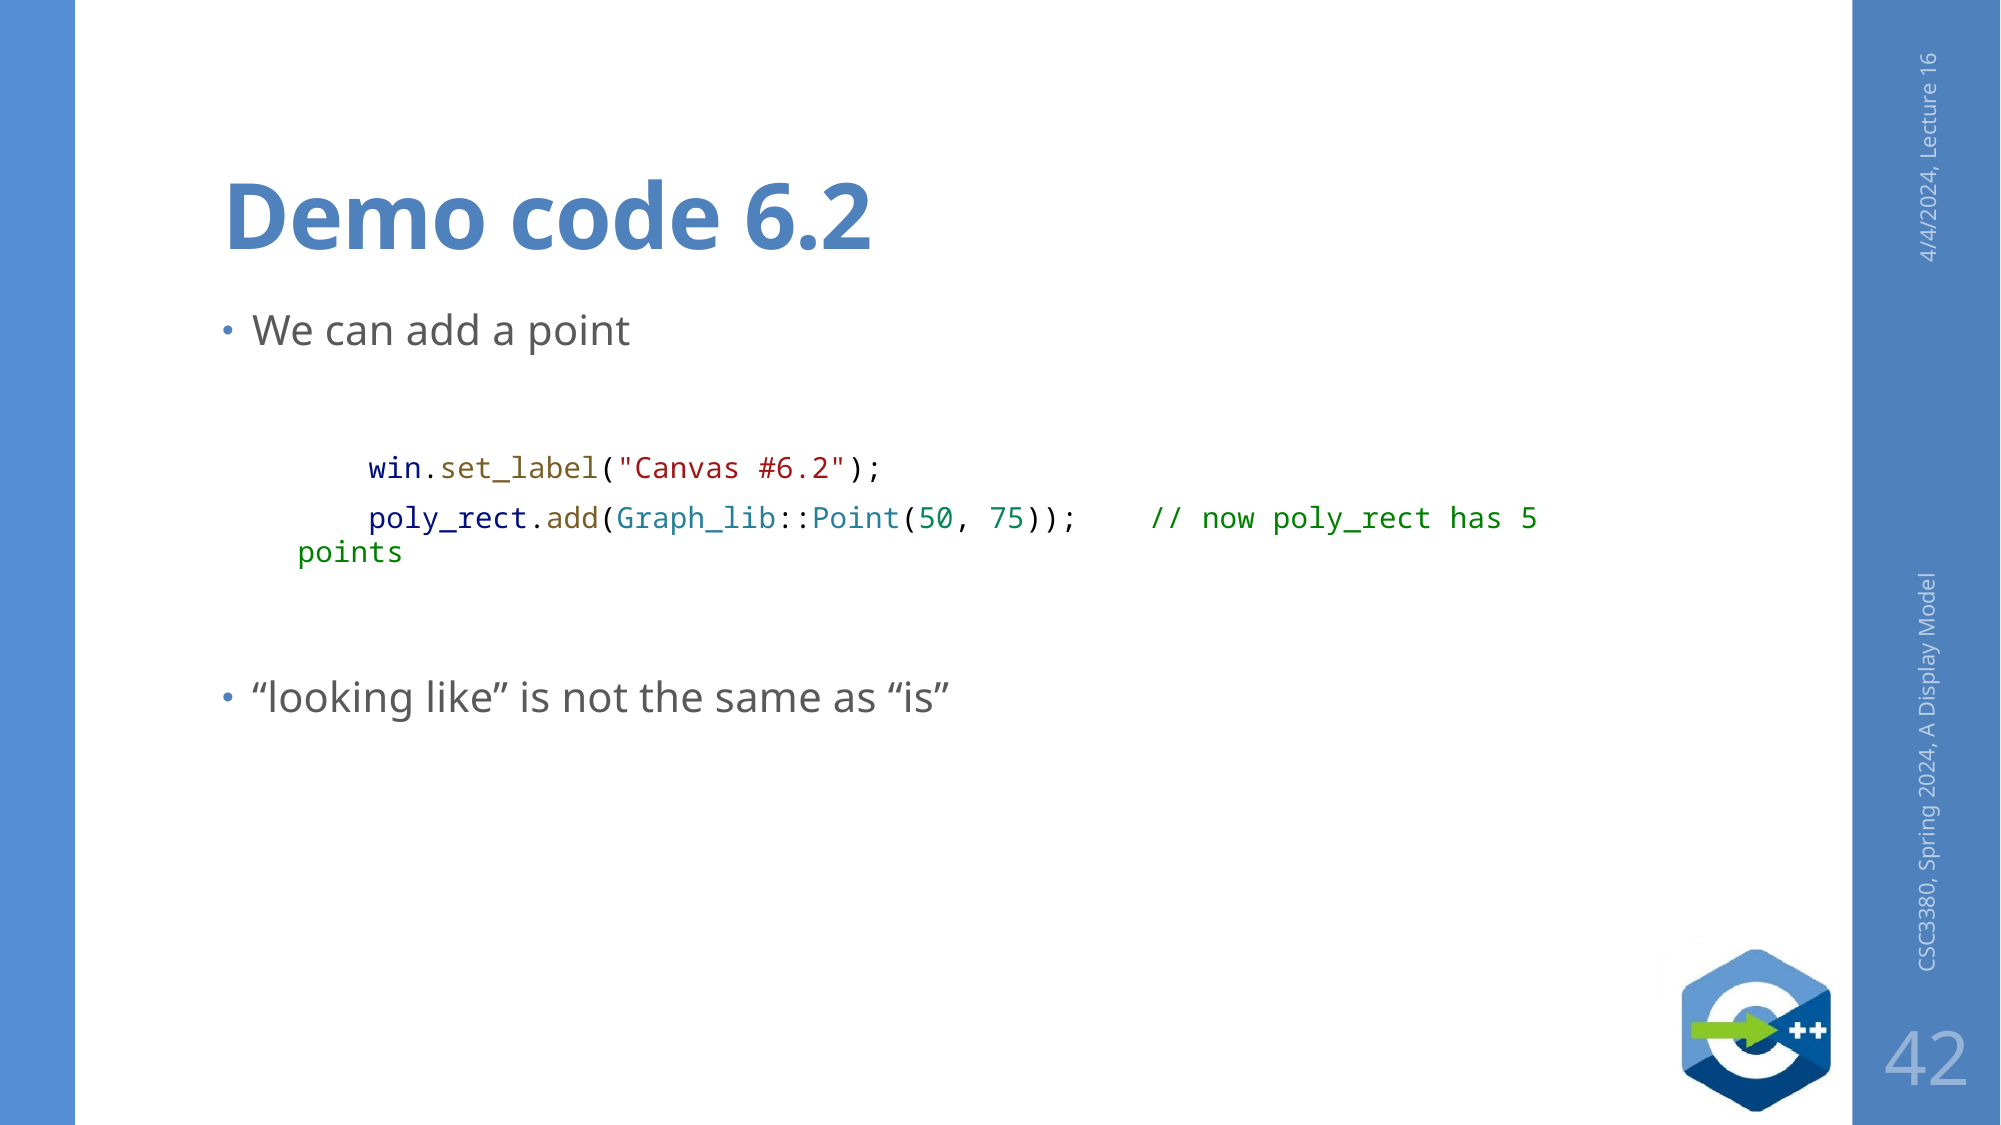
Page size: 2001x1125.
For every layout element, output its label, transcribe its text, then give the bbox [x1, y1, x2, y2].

slide_number 42 [1852, 1012, 2000, 1110]
footer CSC3380, Spring 2024, A Display Model [1897, 400, 1958, 988]
list We can add a point win.set_label("Canvas #6.2"); poly_rect.add(Graph_lib::Point(50, 75)); // now poly_rect has 5 points “looking like” is not the same as “is” [206, 299, 1617, 1014]
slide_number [1897, 37, 1958, 351]
title Demo code 6.2 [206, 48, 1797, 278]
picture [1661, 936, 1851, 1125]
